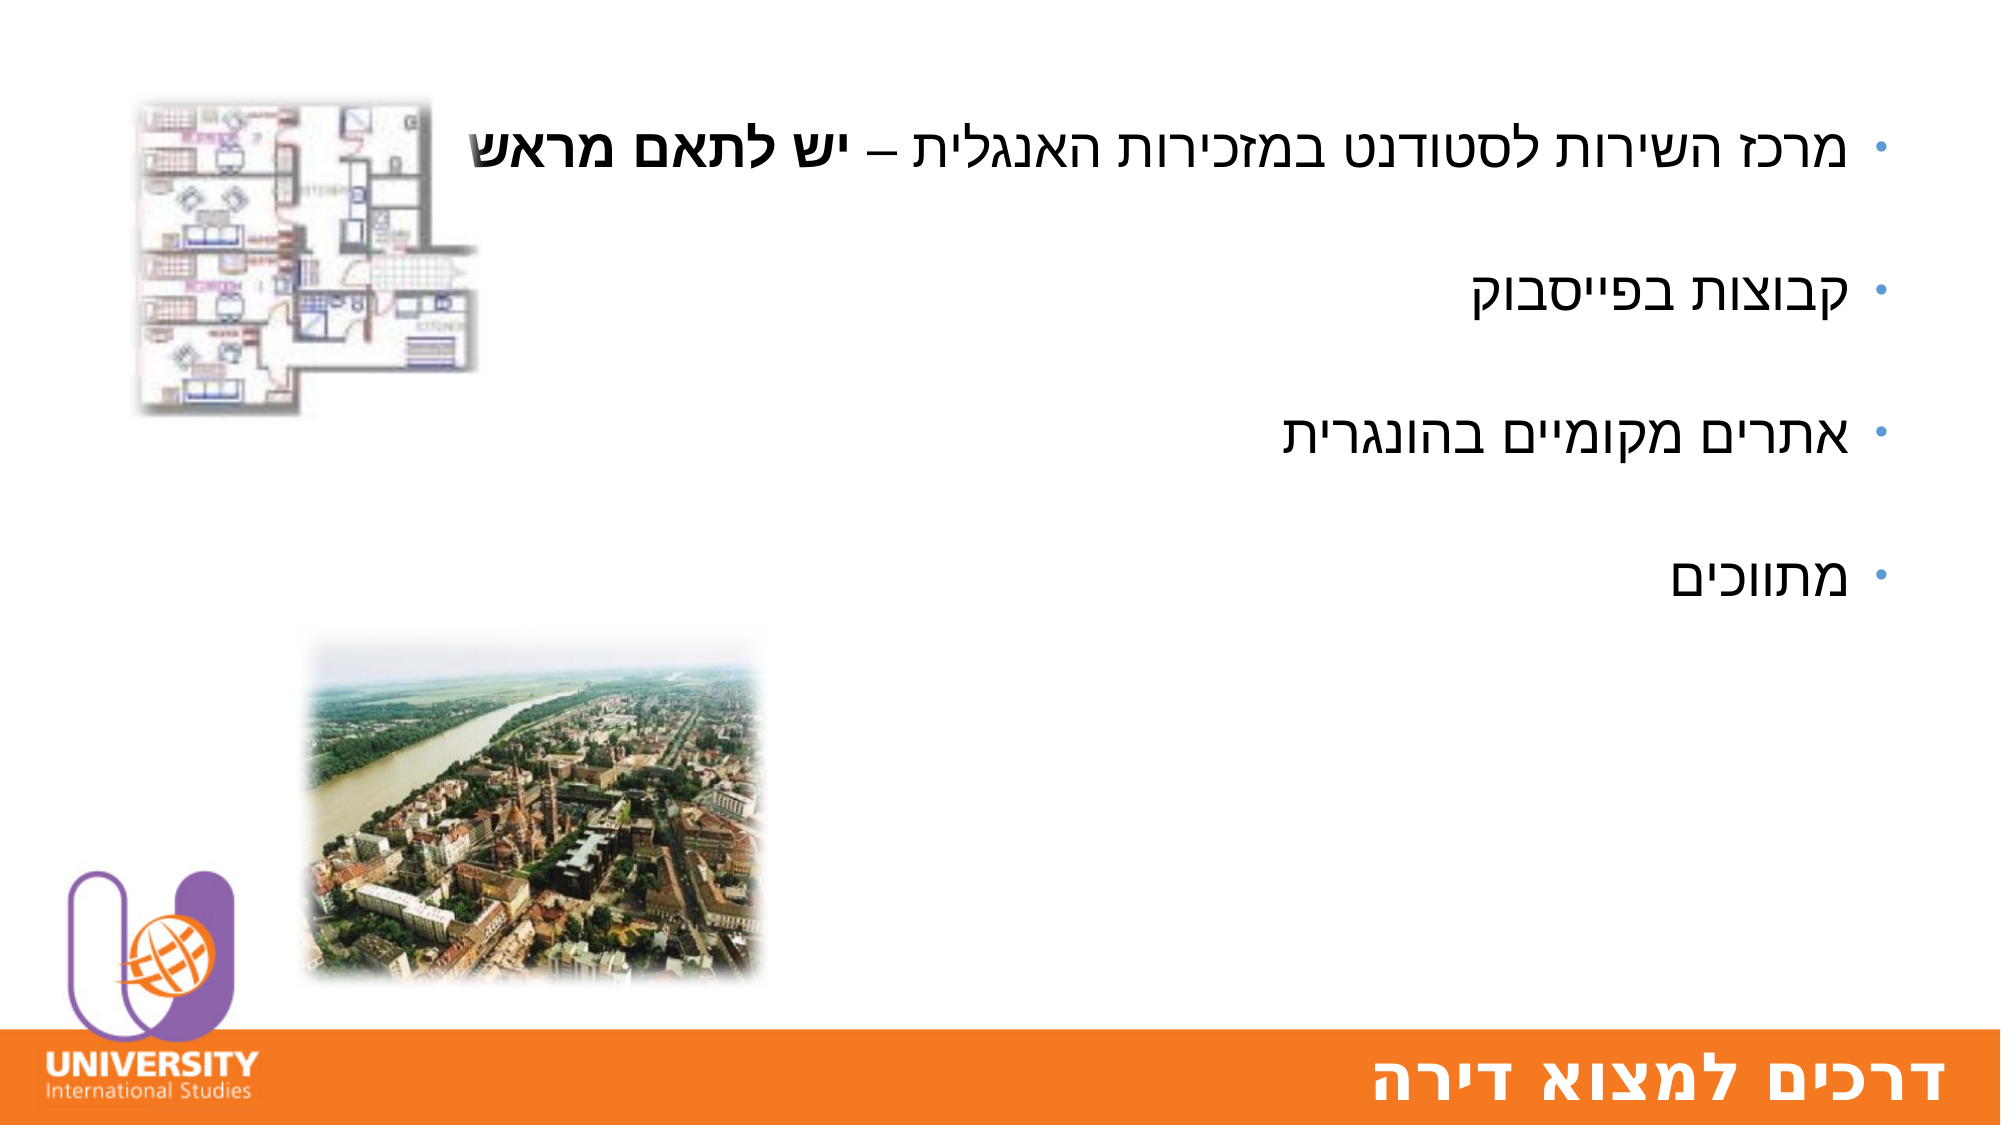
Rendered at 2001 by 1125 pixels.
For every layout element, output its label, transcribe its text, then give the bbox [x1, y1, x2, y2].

picture [0, 0, 2001, 1125]
list מרכז השירות לסטודנט במזכירות האנגלית – יש לתאם מראש קבוצות בפייסבוק אתרים מקומיים בהונגרית מתווכים [73, 41, 1979, 1055]
title דרכים למצוא דירה [238, 969, 1964, 1125]
picture [295, 625, 771, 990]
picture [126, 91, 491, 438]
